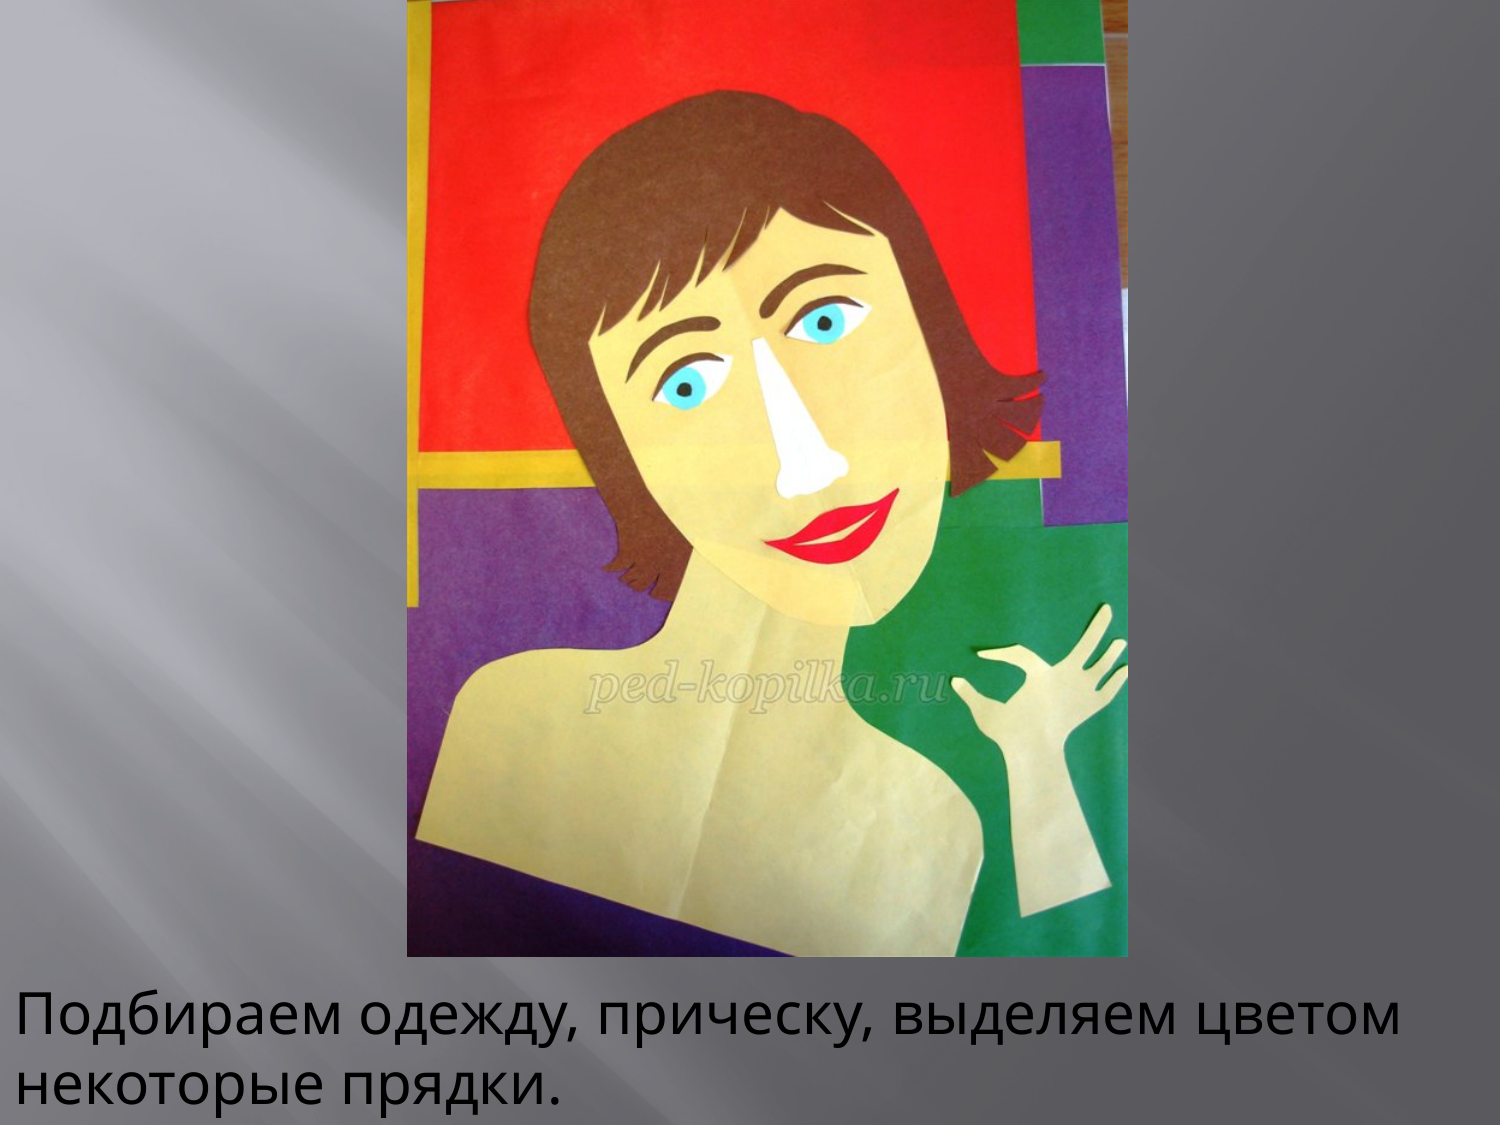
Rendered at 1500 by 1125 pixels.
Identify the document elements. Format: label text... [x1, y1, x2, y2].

text_box Подбираем одежду, прическу, выделяем цветом некоторые прядки. [0, 968, 1500, 1124]
picture [407, 0, 1129, 957]
